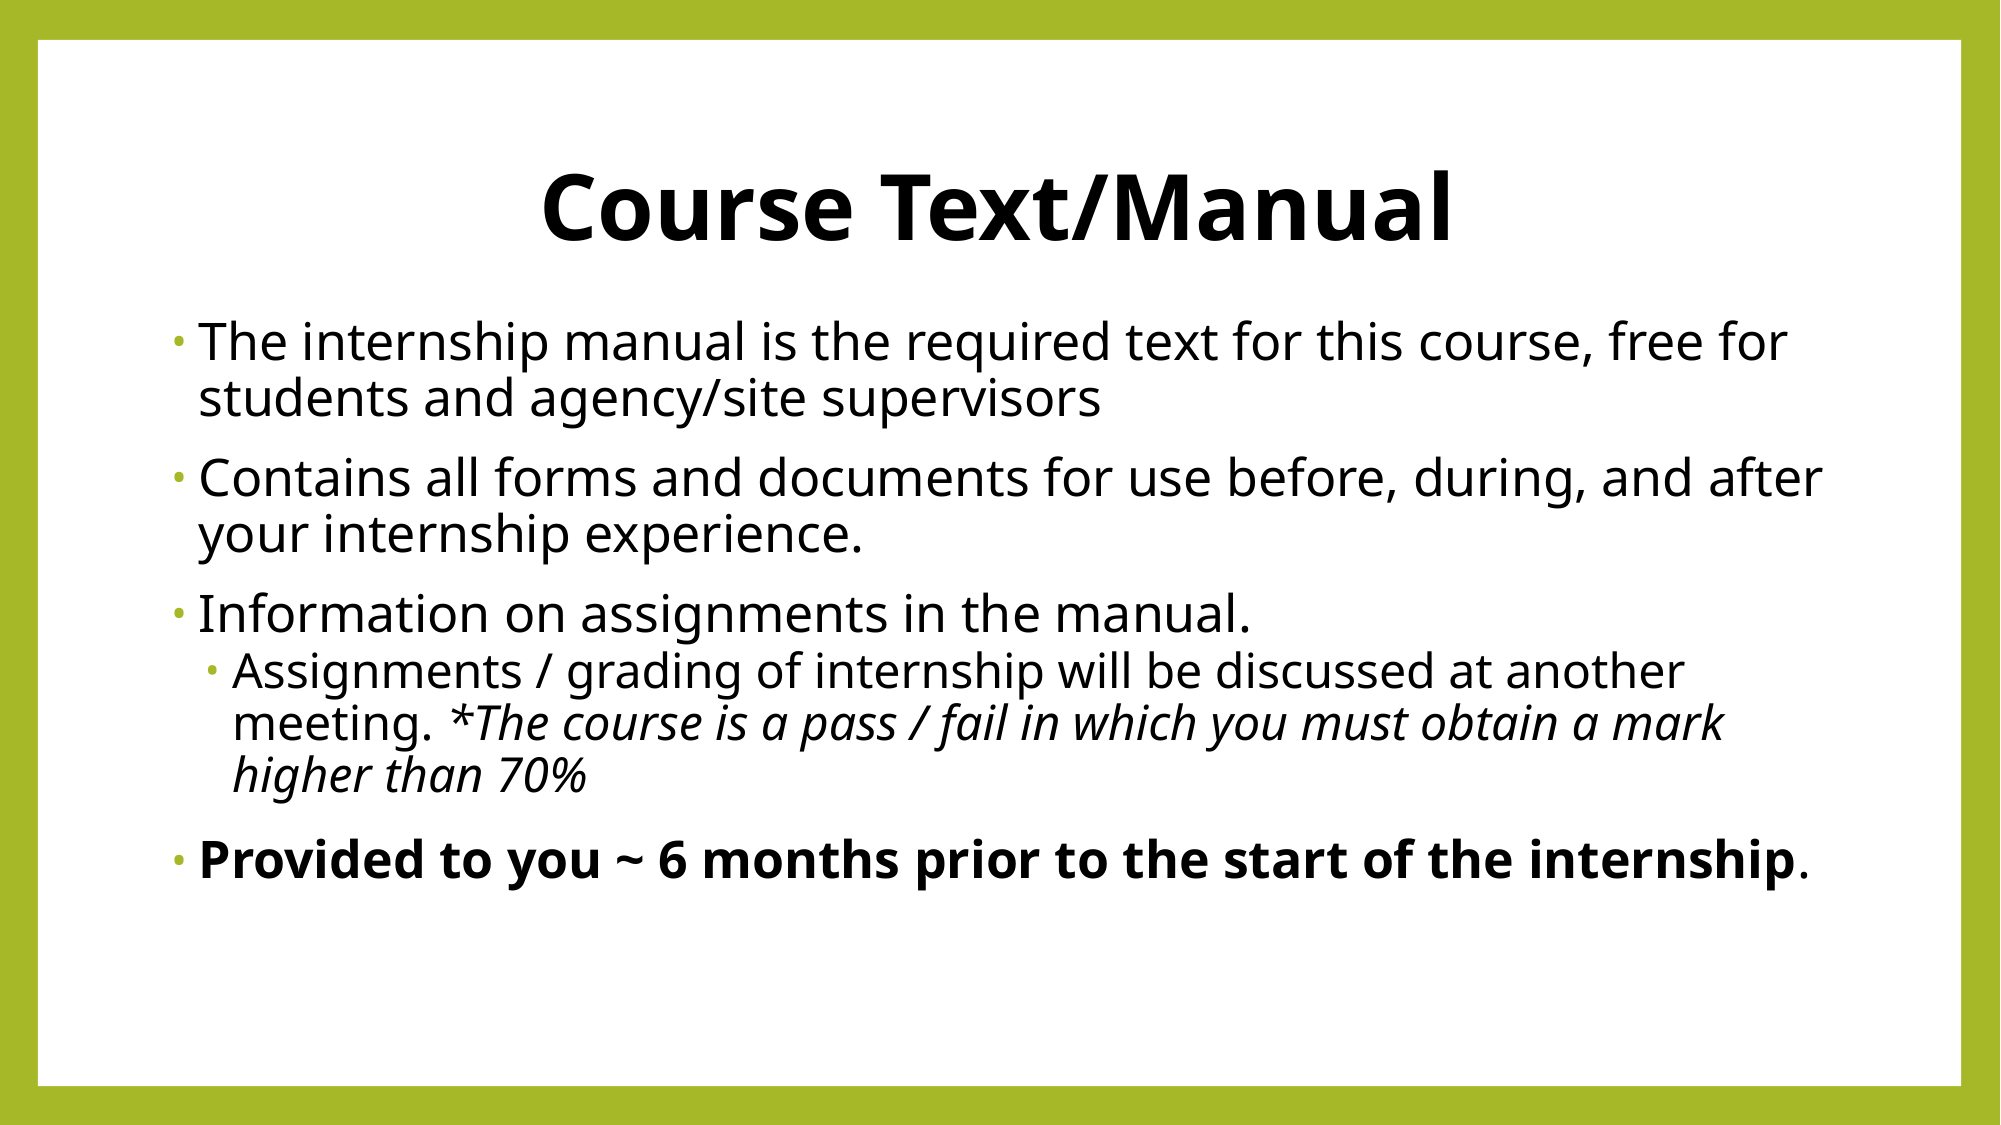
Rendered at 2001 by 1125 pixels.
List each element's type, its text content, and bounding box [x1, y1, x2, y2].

list The internship manual is the required text for this course, free for students and agency/site supervisors Contains all forms and documents for use before, during, and after your internship experience. Information on assignments in the manual. Assignments / grading of internship will be discussed at another meeting. *The course is a pass / fail in which you must obtain a mark higher than 70% Provided to you ~ 6 months prior to the start of the internship. [149, 307, 1849, 950]
title Course Text/Manual [187, 99, 1808, 307]
